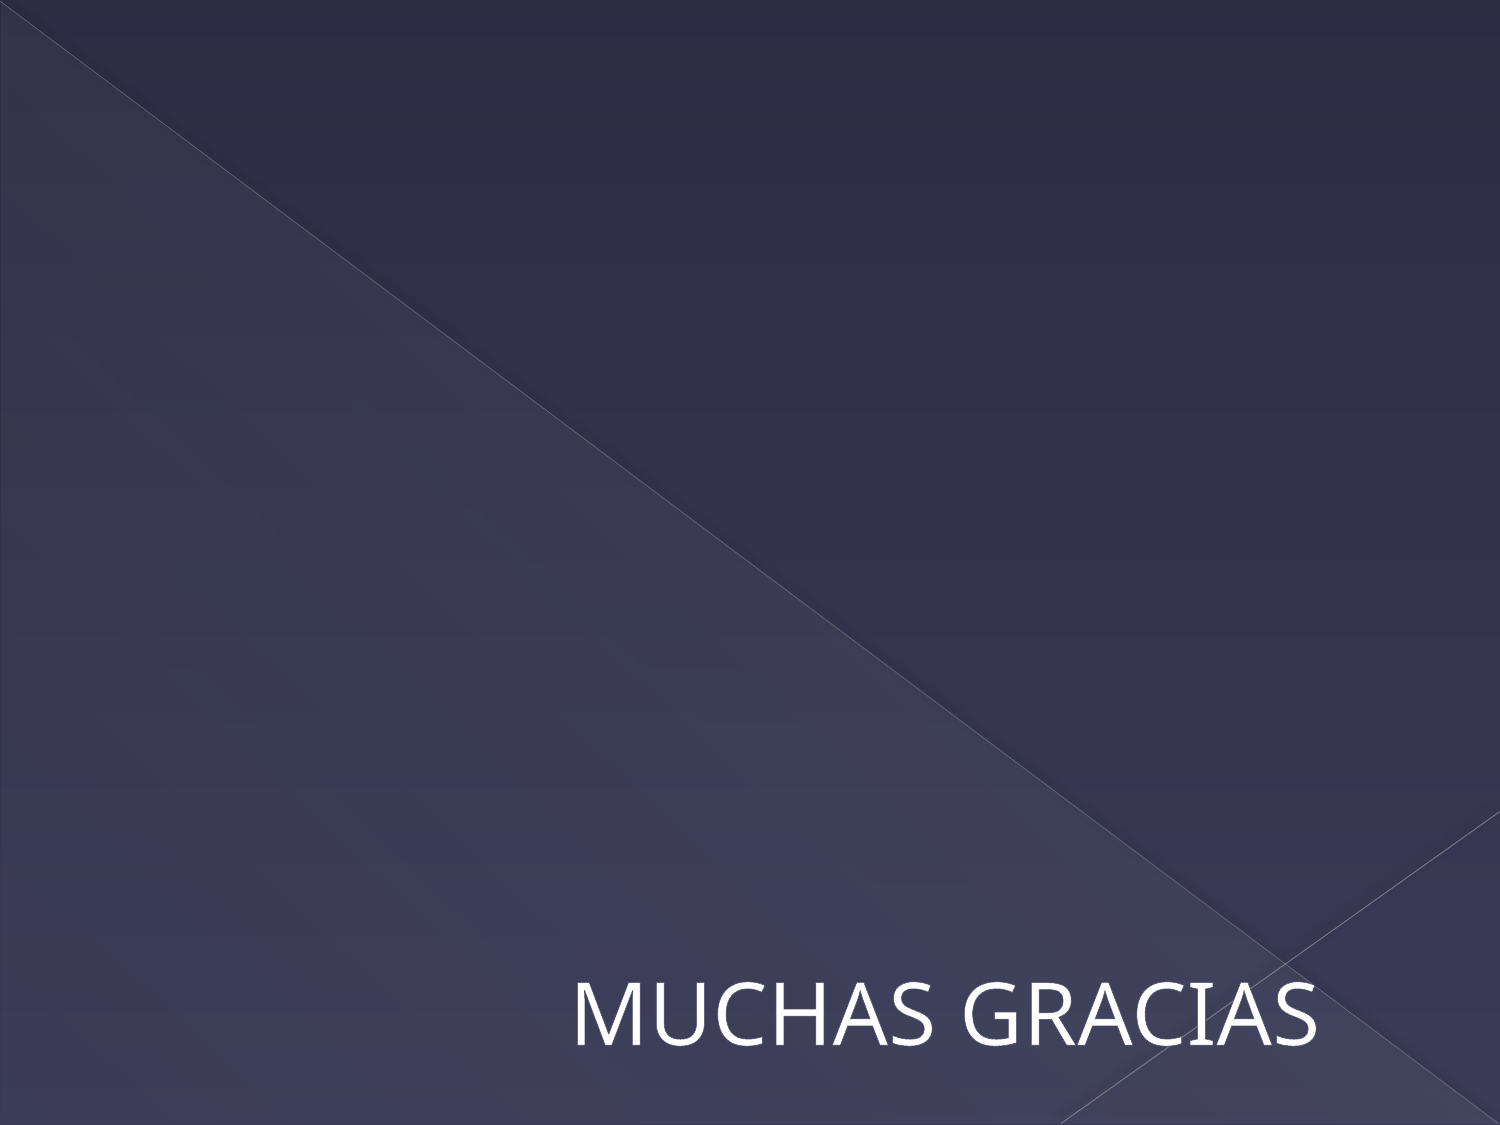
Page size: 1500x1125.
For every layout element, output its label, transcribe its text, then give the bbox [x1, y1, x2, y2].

title MUCHAS GRACIAS [474, 895, 1500, 1125]
